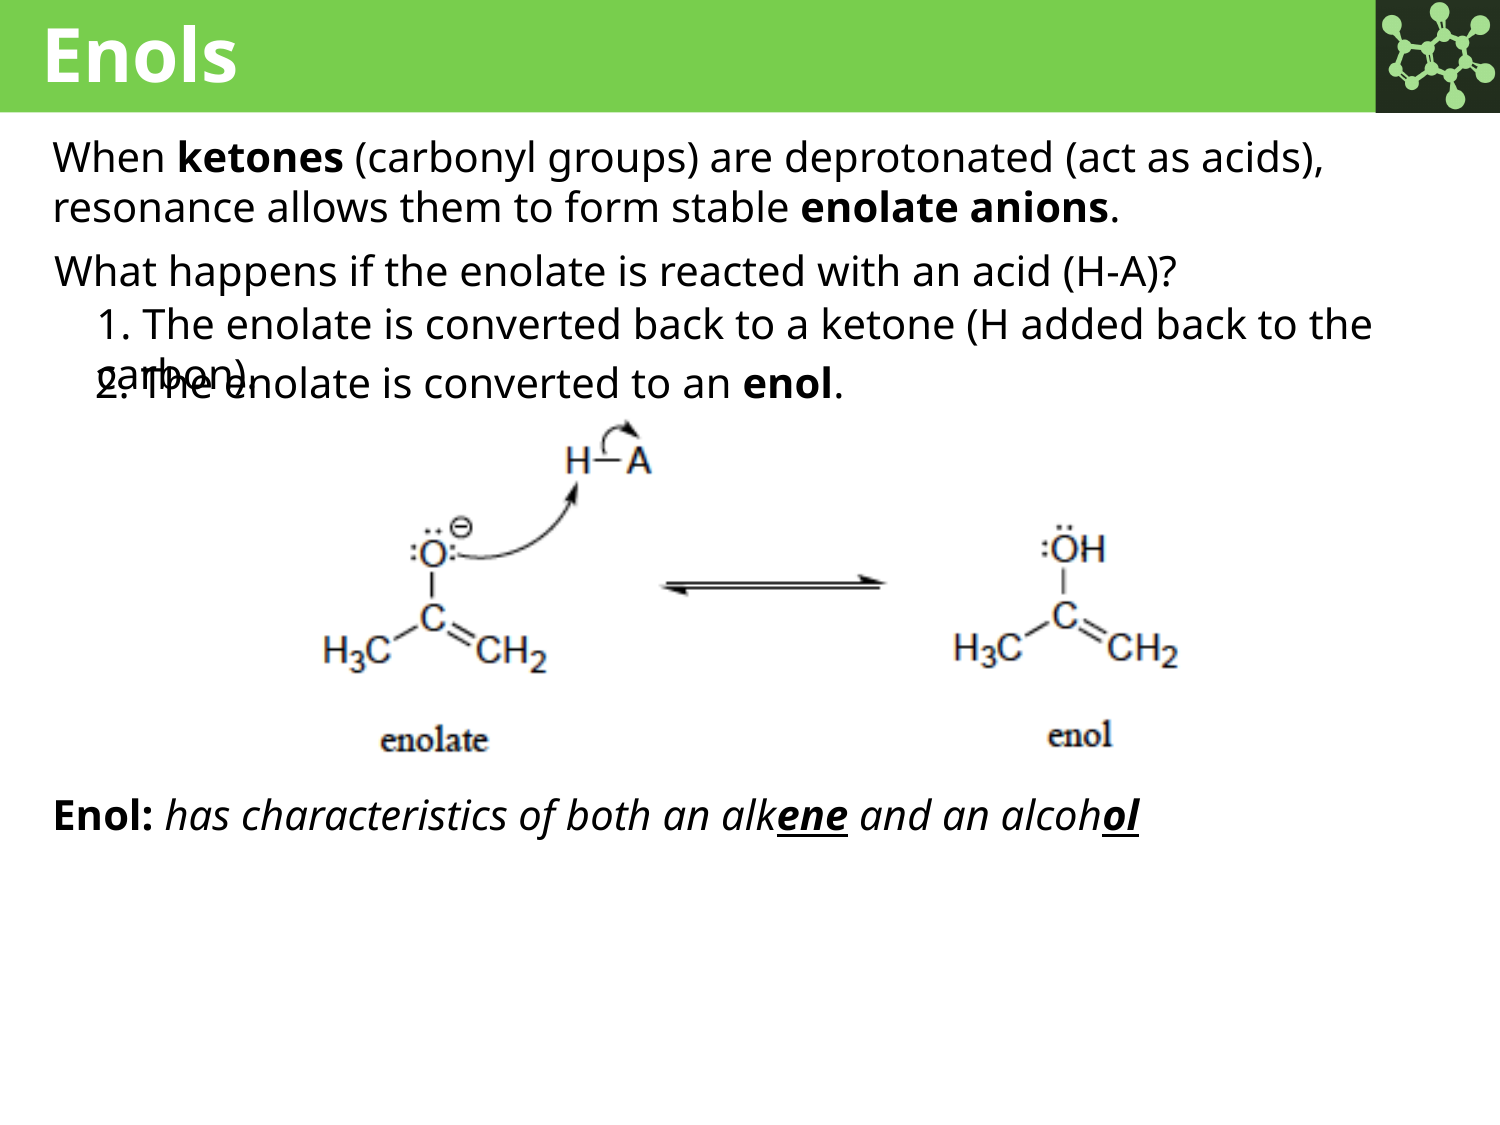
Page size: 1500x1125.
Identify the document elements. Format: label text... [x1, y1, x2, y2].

picture [1375, 0, 1500, 113]
text_box [0, 0, 1375, 113]
text_box Enol: has characteristics of both an alkene and an alcohol [37, 781, 1417, 846]
text_box 1. The enolate is converted back to a ketone (H added back to the carbon). [81, 290, 1419, 349]
text_box When ketones (carbonyl groups) are deprotonated (act as acids), resonance allows them to form stable enolate anions. [37, 123, 1459, 239]
text_box Enols [26, 0, 254, 105]
text_box What happens if the enolate is reacted with an acid (H-A)? [39, 237, 1461, 303]
picture [296, 403, 1200, 767]
text_box 2. The enolate is converted to an enol. [80, 349, 1459, 415]
